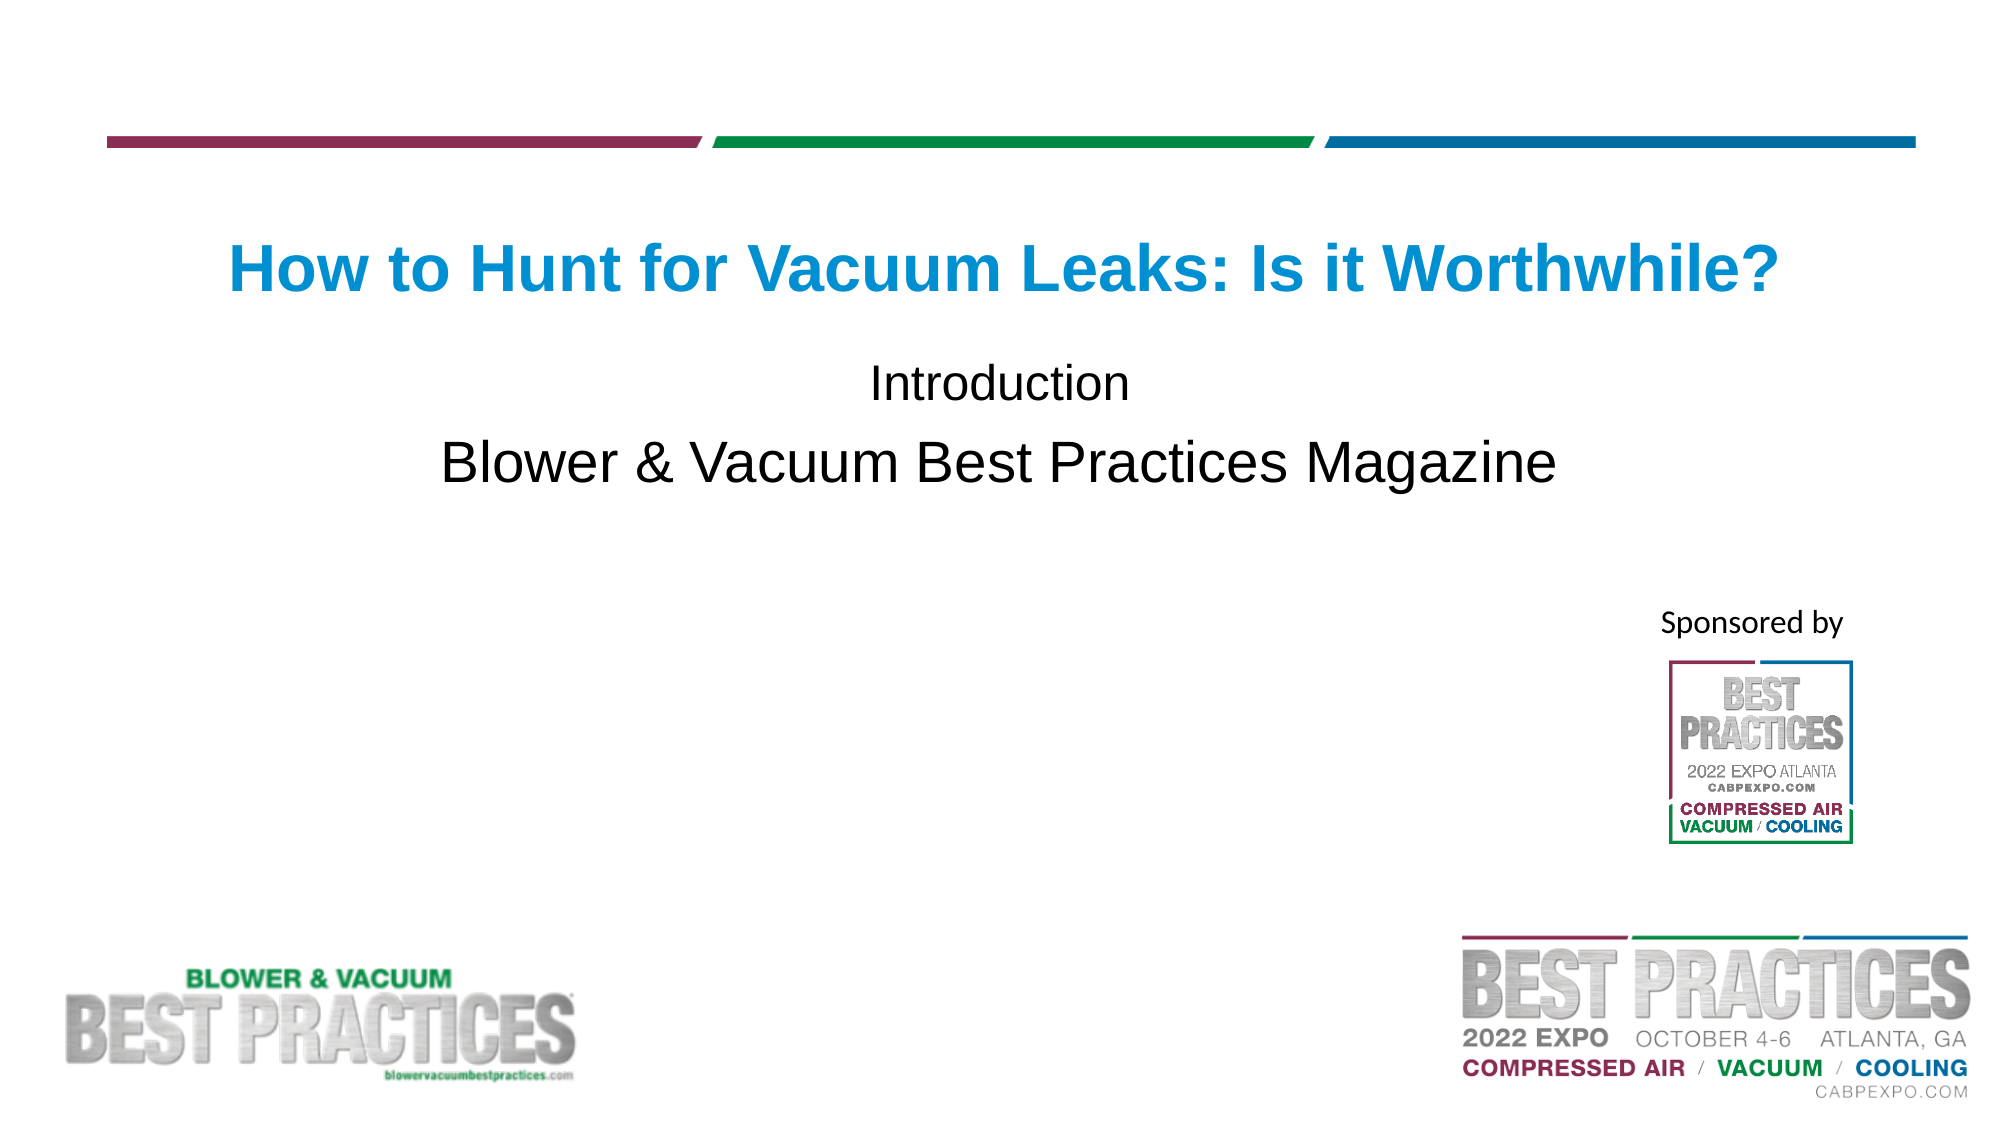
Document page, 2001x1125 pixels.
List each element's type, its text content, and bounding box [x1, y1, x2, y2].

picture [99, 117, 1934, 163]
picture [1460, 928, 1973, 1104]
picture [1658, 654, 1863, 850]
picture [64, 968, 578, 1086]
text_box Introduction Blower & Vacuum Best Practices Magazine [373, 350, 1627, 502]
text_box Sponsored by [1646, 593, 1863, 648]
text_box How to Hunt for Vacuum Leaks: Is it Worthwhile? [174, 212, 1838, 314]
